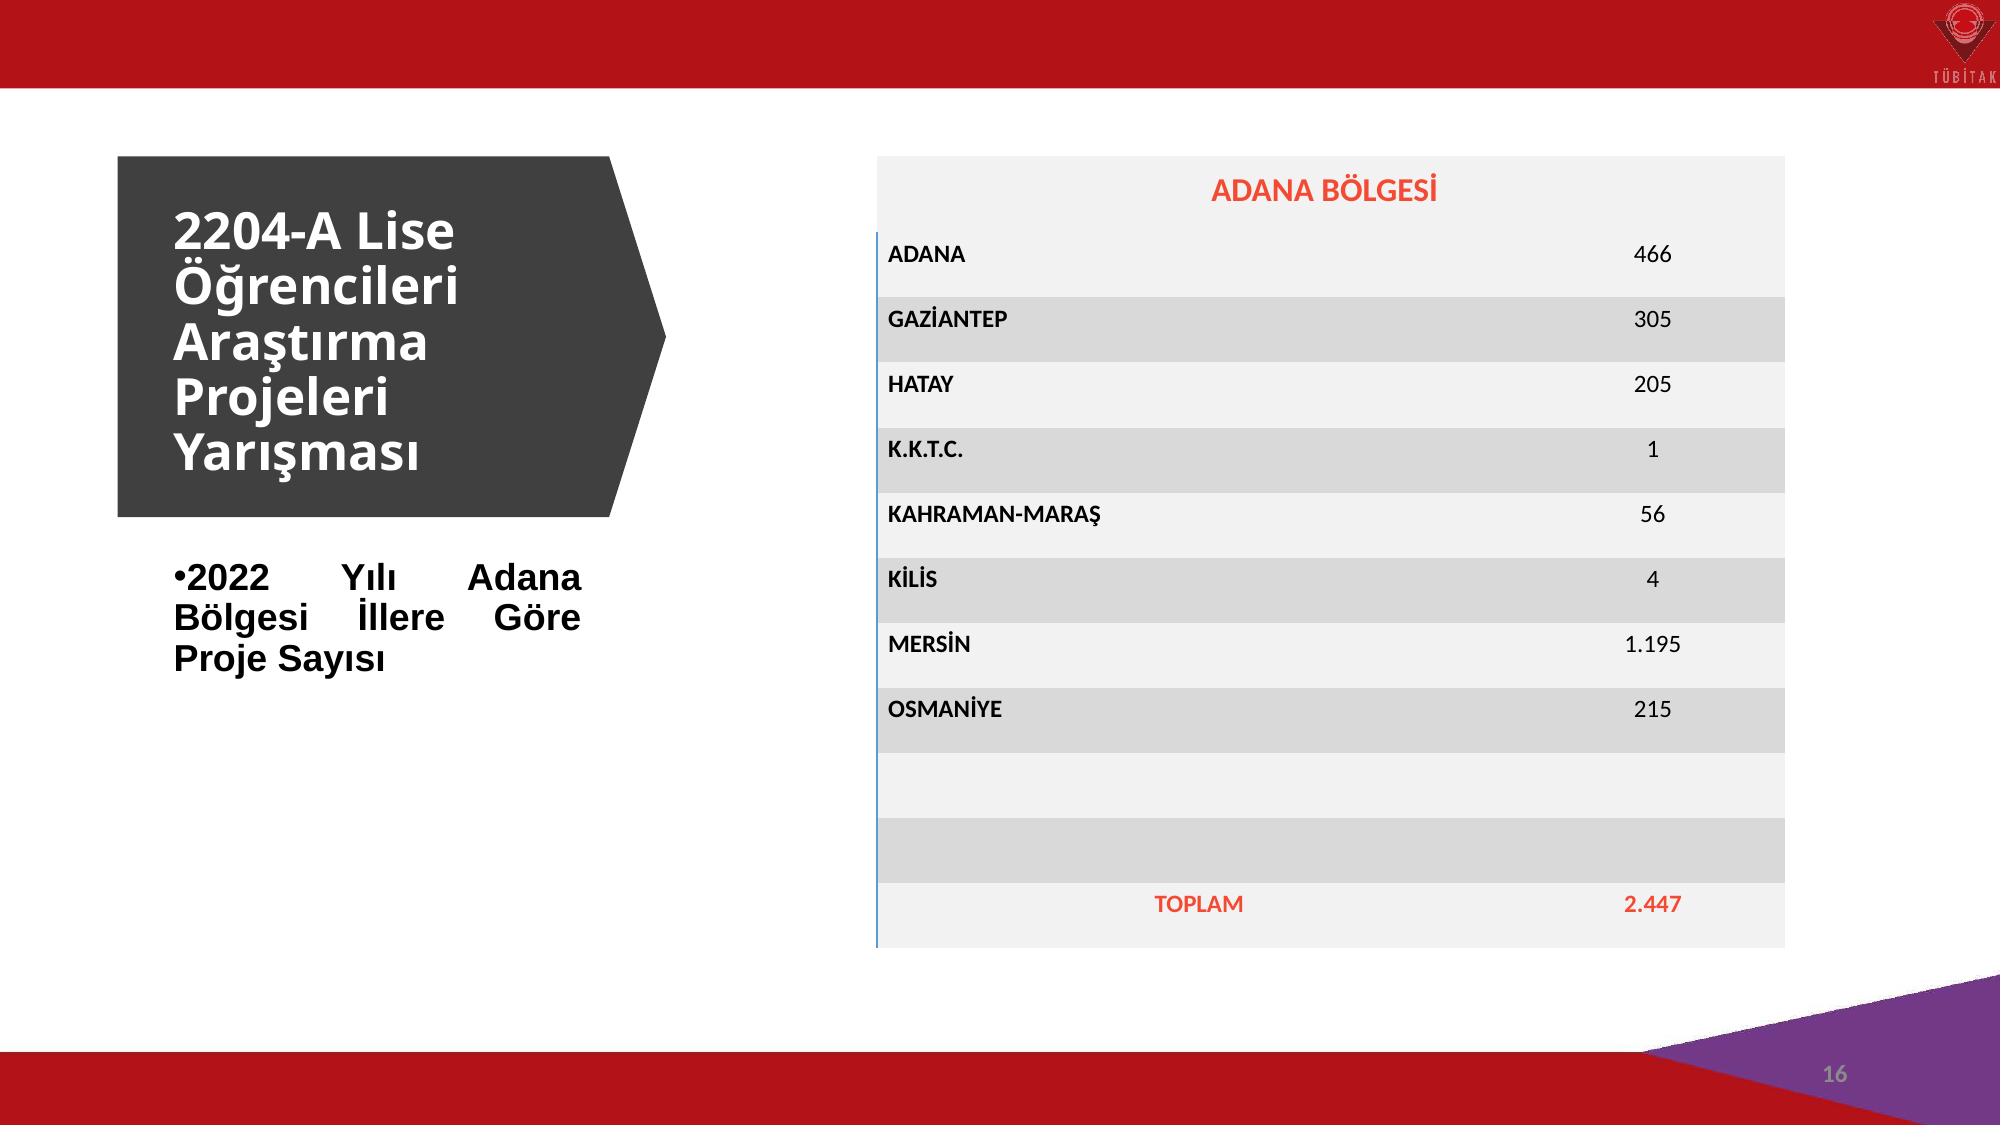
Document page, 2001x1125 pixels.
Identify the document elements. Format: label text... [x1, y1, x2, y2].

table_cell TOPLAM [878, 883, 1522, 948]
table_cell [878, 818, 1522, 883]
table_cell 1.195 [1522, 623, 1785, 688]
table_cell KAHRAMAN-MARAŞ [878, 493, 1522, 558]
table_cell 2.447 [1522, 883, 1785, 948]
table_cell 1 [1522, 428, 1785, 493]
slide_number 16 [1693, 1042, 1863, 1103]
table_cell [878, 753, 1522, 818]
table_cell 56 [1522, 493, 1785, 558]
table_cell 305 [1522, 297, 1785, 362]
table_cell OSMANİYE [878, 688, 1522, 753]
text_box 2204-A Lise Öğrencileri Araştırma Projeleri Yarışması [158, 197, 597, 490]
table_cell KİLİS [878, 558, 1522, 623]
text_box 2022 Yılı Adana Bölgesi İllere Göre Proje Sayısı [158, 550, 597, 949]
table_cell [1522, 753, 1785, 818]
table_cell ADANA [878, 232, 1522, 297]
table_cell 215 [1522, 688, 1785, 753]
table_cell MERSİN [878, 623, 1522, 688]
picture [0, 965, 2000, 1125]
text_box [116, 155, 668, 519]
table_cell 205 [1522, 362, 1785, 428]
table_cell K.K.T.C. [878, 428, 1522, 493]
table_cell 4 [1522, 558, 1785, 623]
table_header ADANA BÖLGESİ [877, 156, 1785, 232]
table_cell 466 [1522, 232, 1785, 297]
table_cell [1522, 818, 1785, 883]
table_cell GAZİANTEP [878, 297, 1522, 362]
picture [1932, 0, 1997, 84]
table_cell HATAY [878, 362, 1522, 428]
